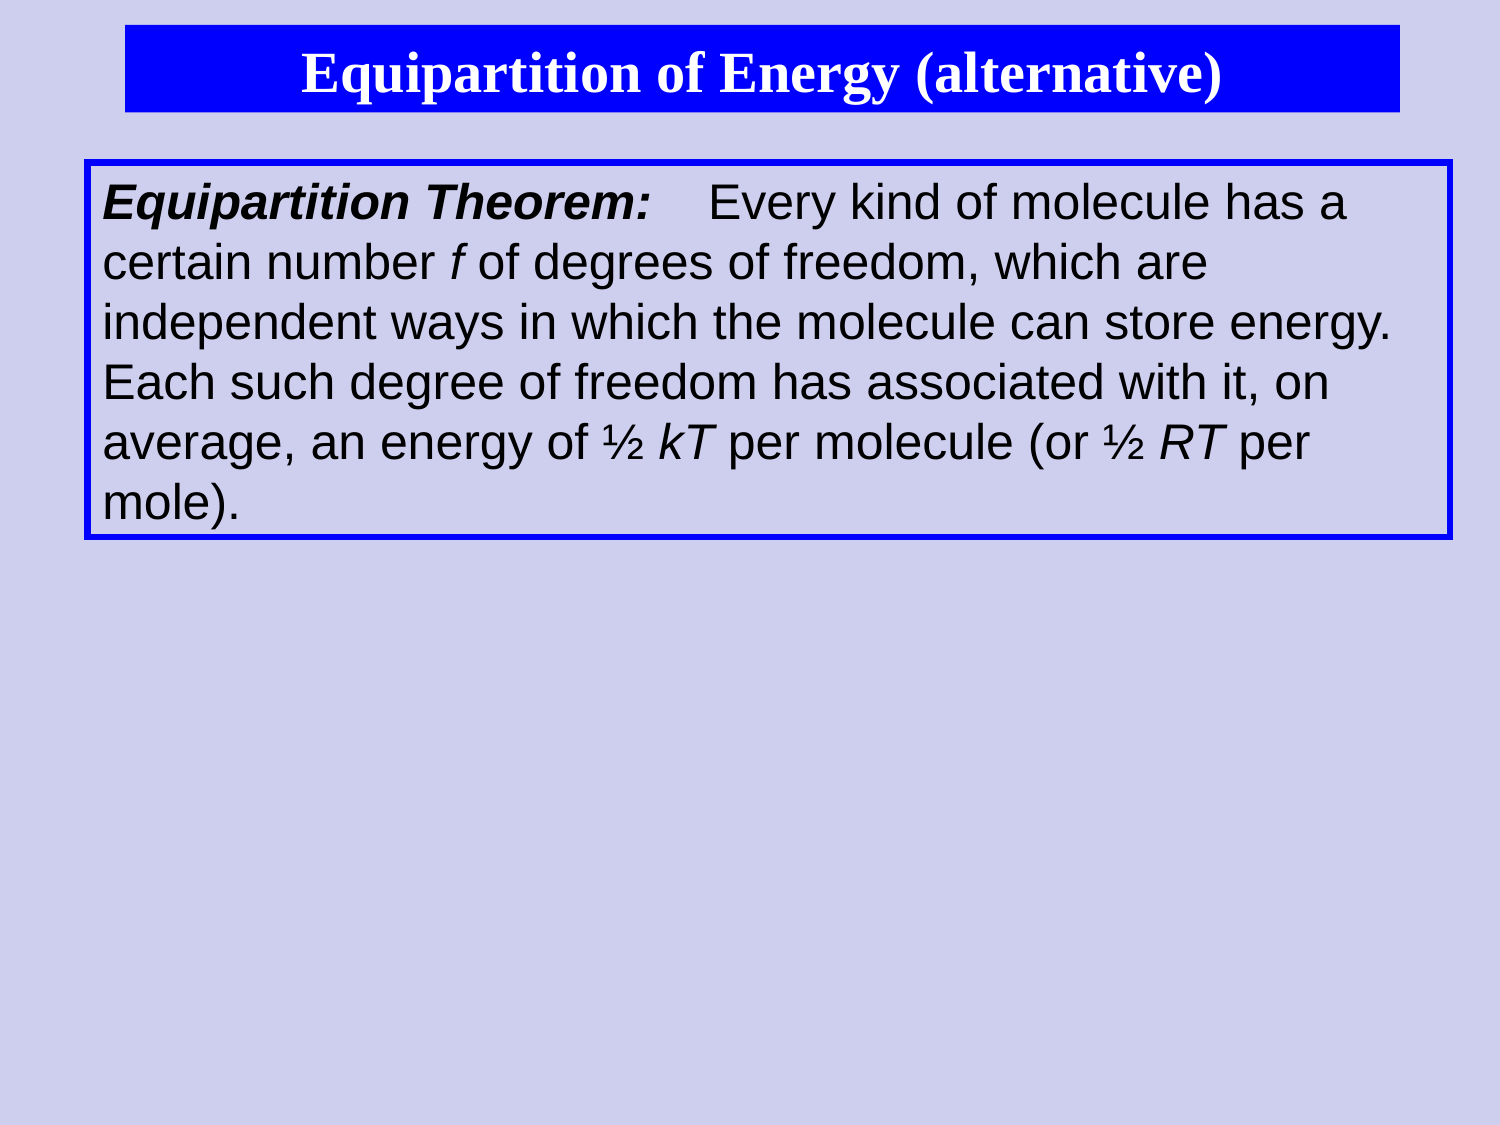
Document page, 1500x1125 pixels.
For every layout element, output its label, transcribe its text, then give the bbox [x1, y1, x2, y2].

title Equipartition of Energy (alternative) [124, 24, 1401, 113]
text_box Equipartition Theorem: Every kind of molecule has a certain number f of degrees of freedom, which are independent ways in which the molecule can store energy. Each such degree of freedom has associated with it, on average, an energy of ½ kT per molecule (or ½ RT per mole). [87, 162, 1450, 538]
